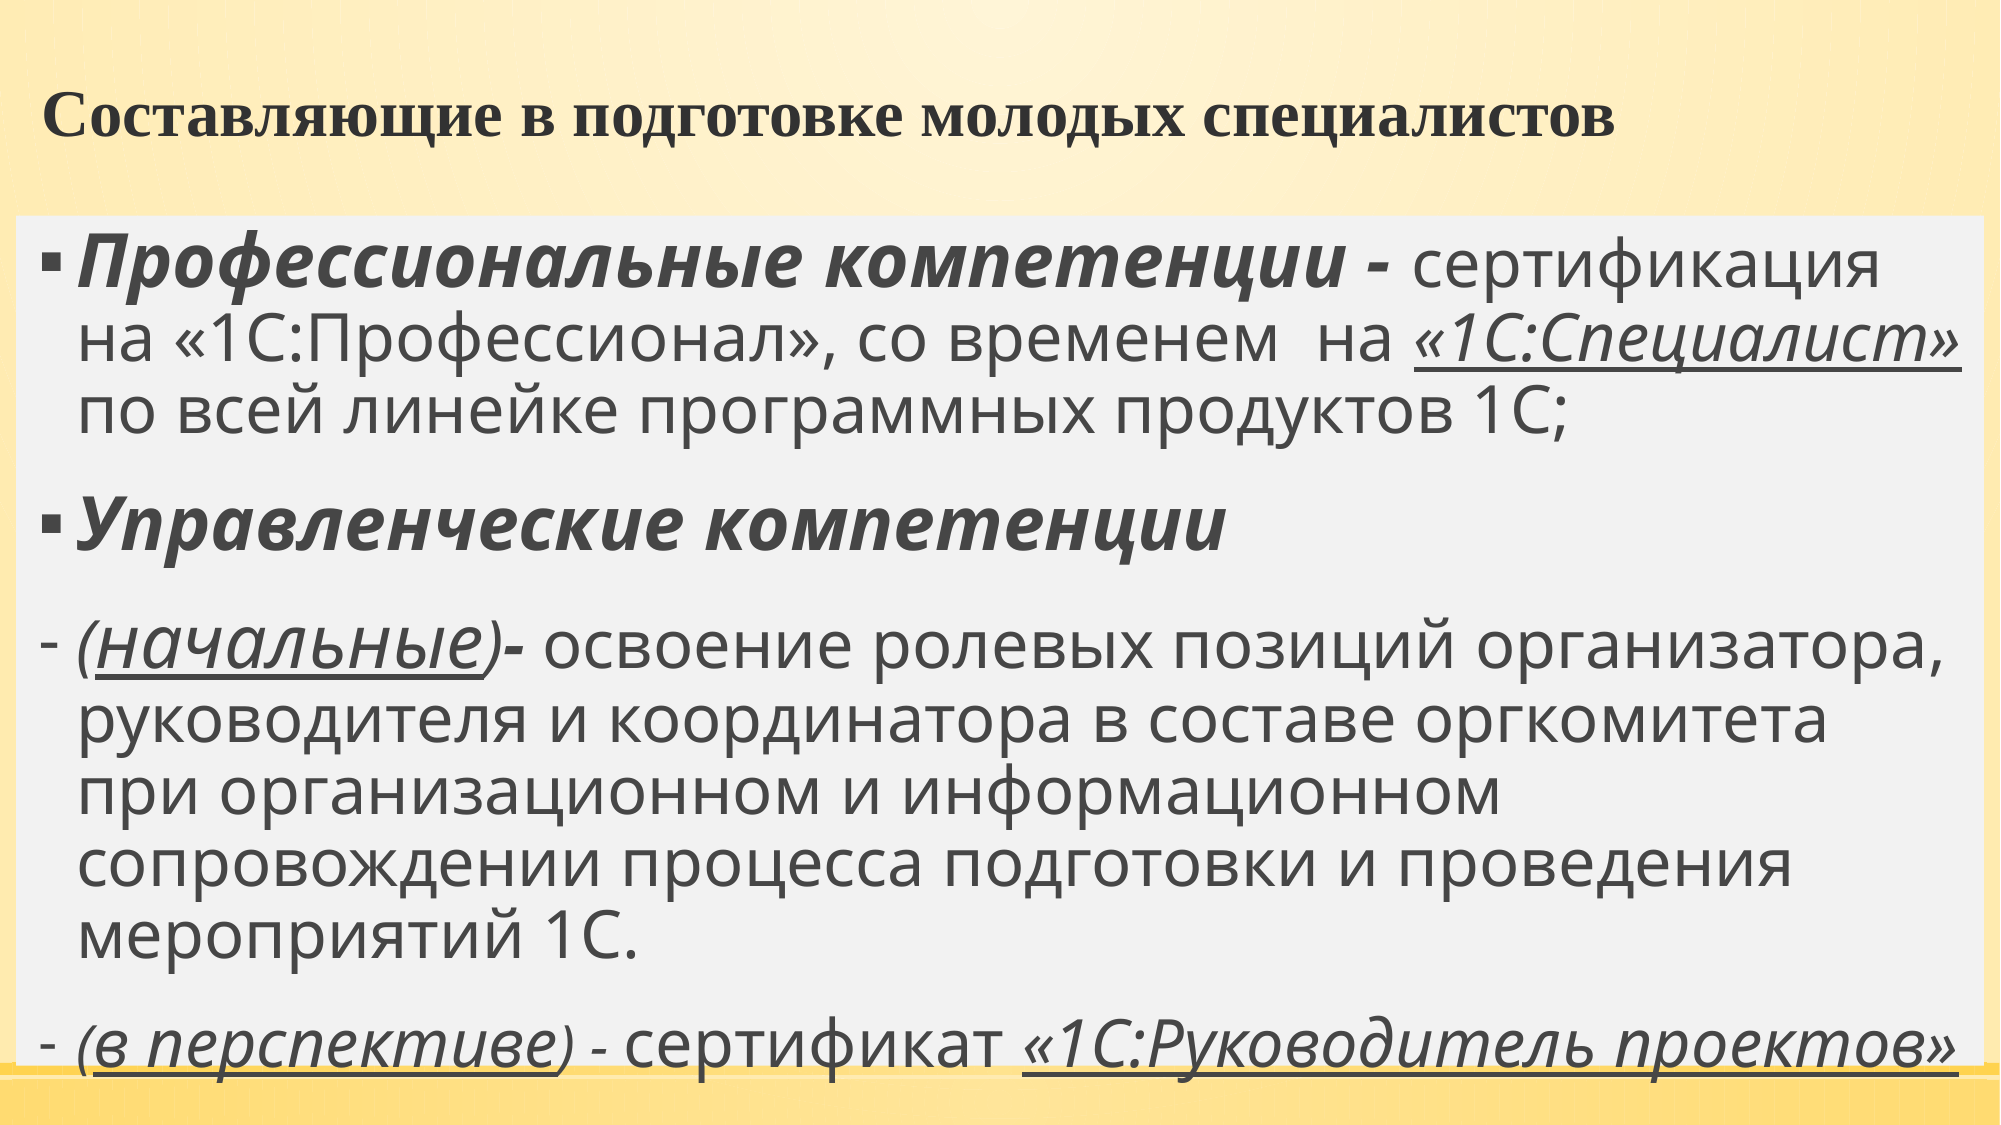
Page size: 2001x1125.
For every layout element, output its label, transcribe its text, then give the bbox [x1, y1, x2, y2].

title Составляющие в подготовке молодых специалистов [0, 46, 1660, 158]
list Профессиональные компетенции - сертификация на «1С:Профессионал», со временем на «1С:Специалист» по всей линейке программных продуктов 1С; Управленческие компетенции (начальные)- освоение ролевых позиций организатора, руководителя и координатора в составе оргкомитета при организационном и информационном сопровождении процесса подготовки и проведения мероприятий 1С. (в перспективе) - сертификат «1С:Руководитель проектов» [16, 215, 1984, 1066]
